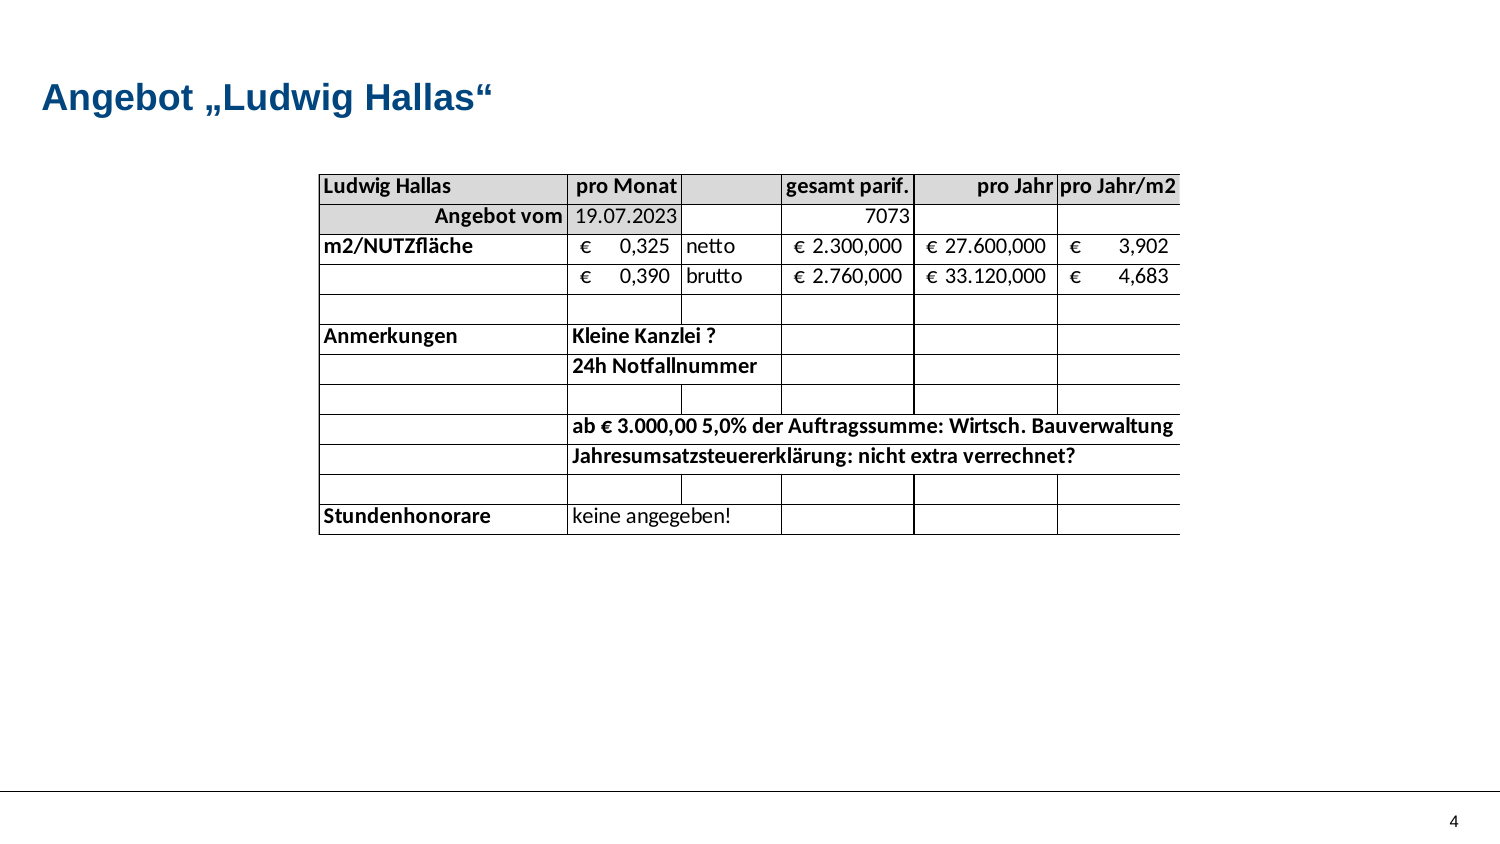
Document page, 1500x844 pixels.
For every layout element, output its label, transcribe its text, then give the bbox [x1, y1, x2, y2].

title Angebot „Ludwig Hallas“ [41, 73, 1459, 119]
slide_number 4 [1411, 808, 1459, 833]
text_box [318, 173, 1182, 536]
